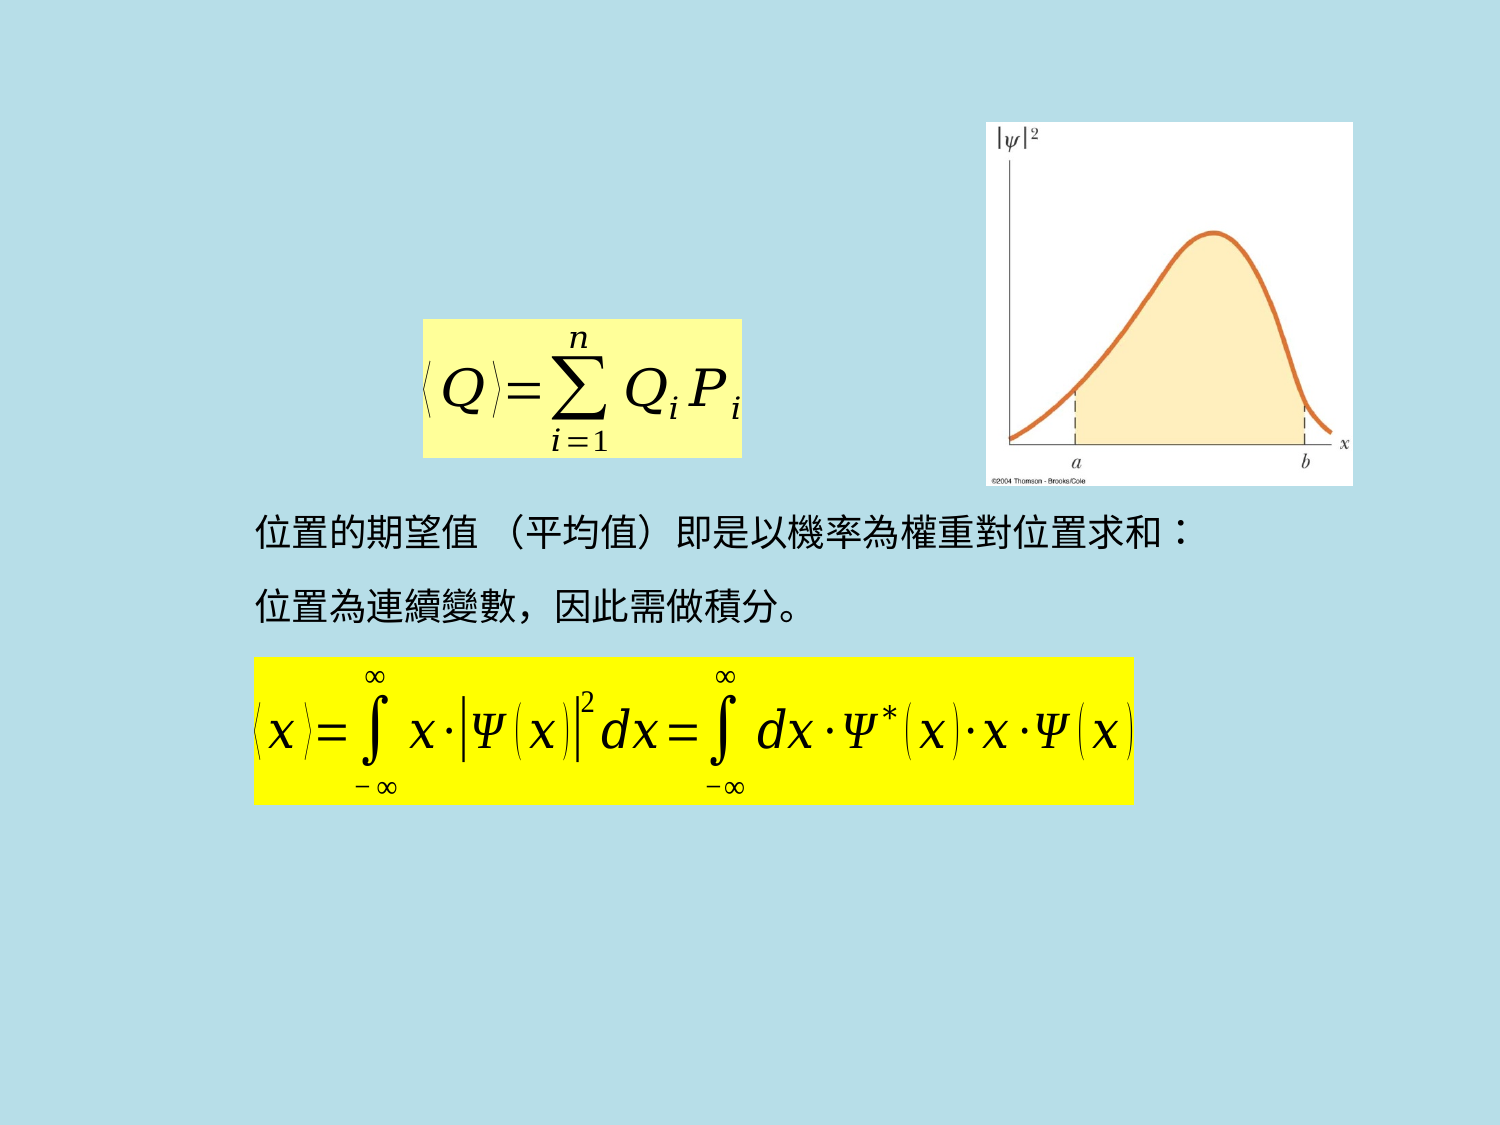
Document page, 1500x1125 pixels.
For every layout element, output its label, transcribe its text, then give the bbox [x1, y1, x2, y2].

picture [985, 122, 1353, 486]
text_box 位置的期望值 （平均值）即是以機率為權重對位置求和： [239, 501, 1244, 562]
text_box 位置為連續變數，因此需做積分。 [239, 575, 854, 636]
